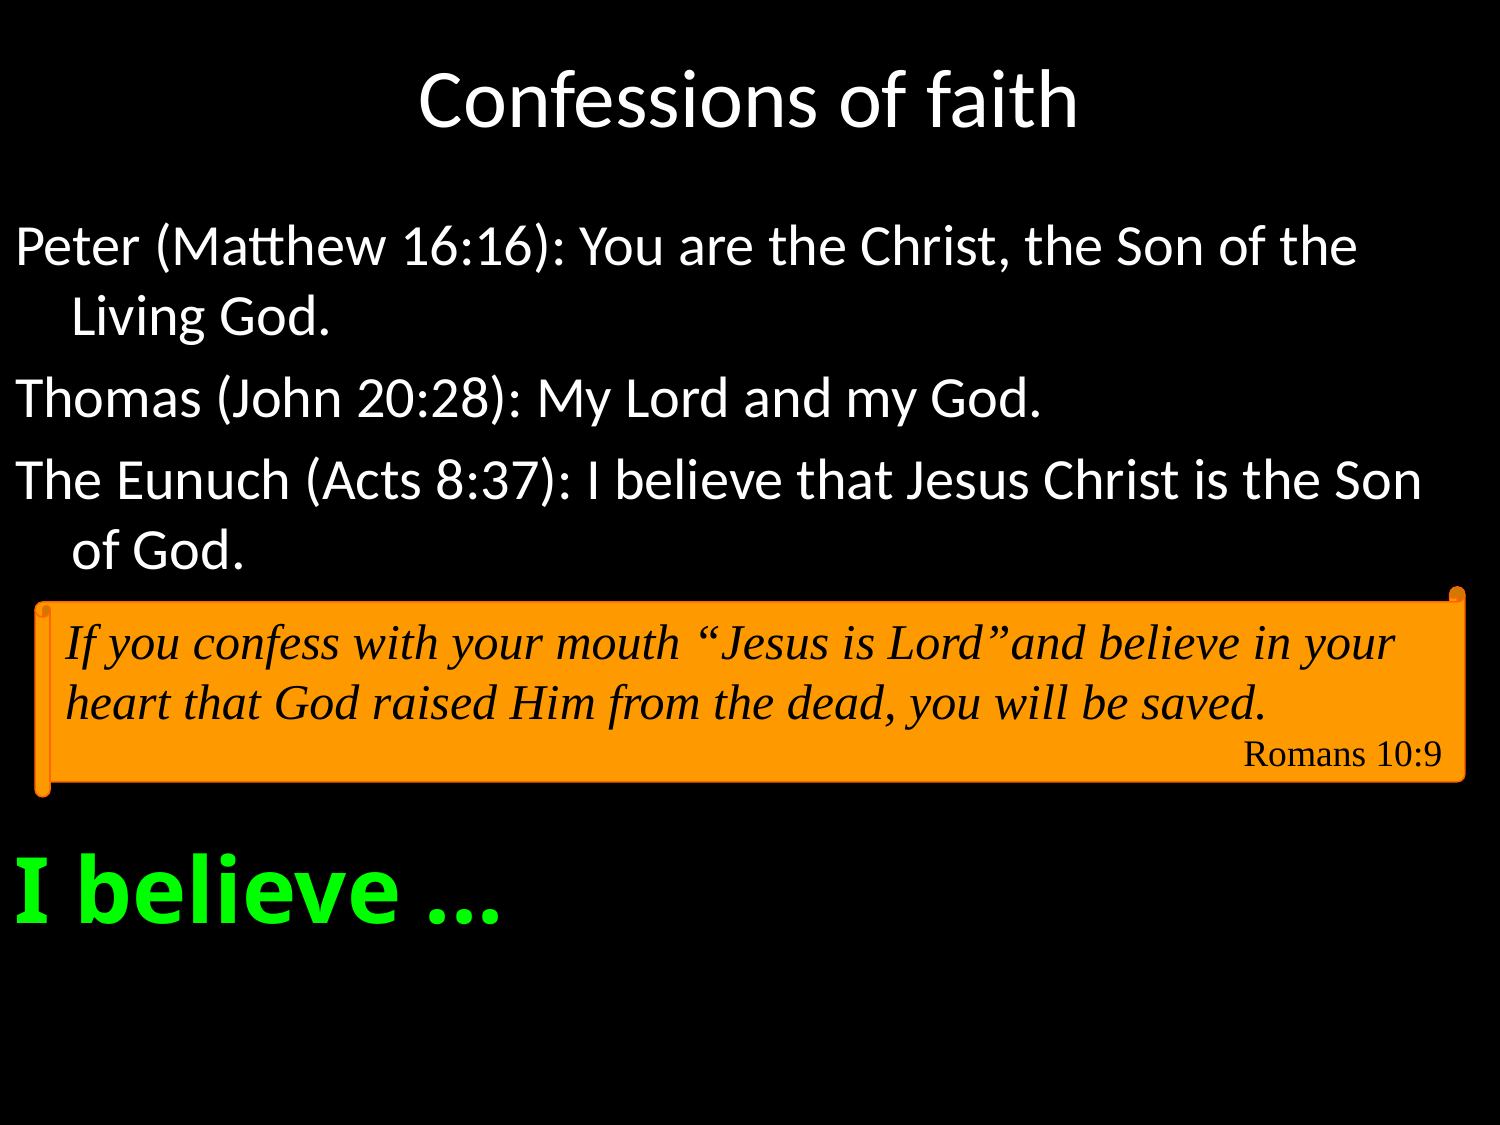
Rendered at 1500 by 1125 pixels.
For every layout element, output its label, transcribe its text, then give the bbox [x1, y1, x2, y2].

text_box I believe ... [0, 824, 1500, 1125]
title Confessions of faith [0, 0, 1500, 188]
list Peter (Matthew 16:16): You are the Christ, the Son of the Living God. Thomas (John 20:28): My Lord and my God. The Eunuch (Acts 8:37): I believe that Jesus Christ is the Son of God. [0, 200, 1500, 650]
text_box If you confess with your mouth “Jesus is Lord”and believe in your heart that God raised Him from the dead, you will be saved. Romans 10:9 [35, 586, 1465, 797]
